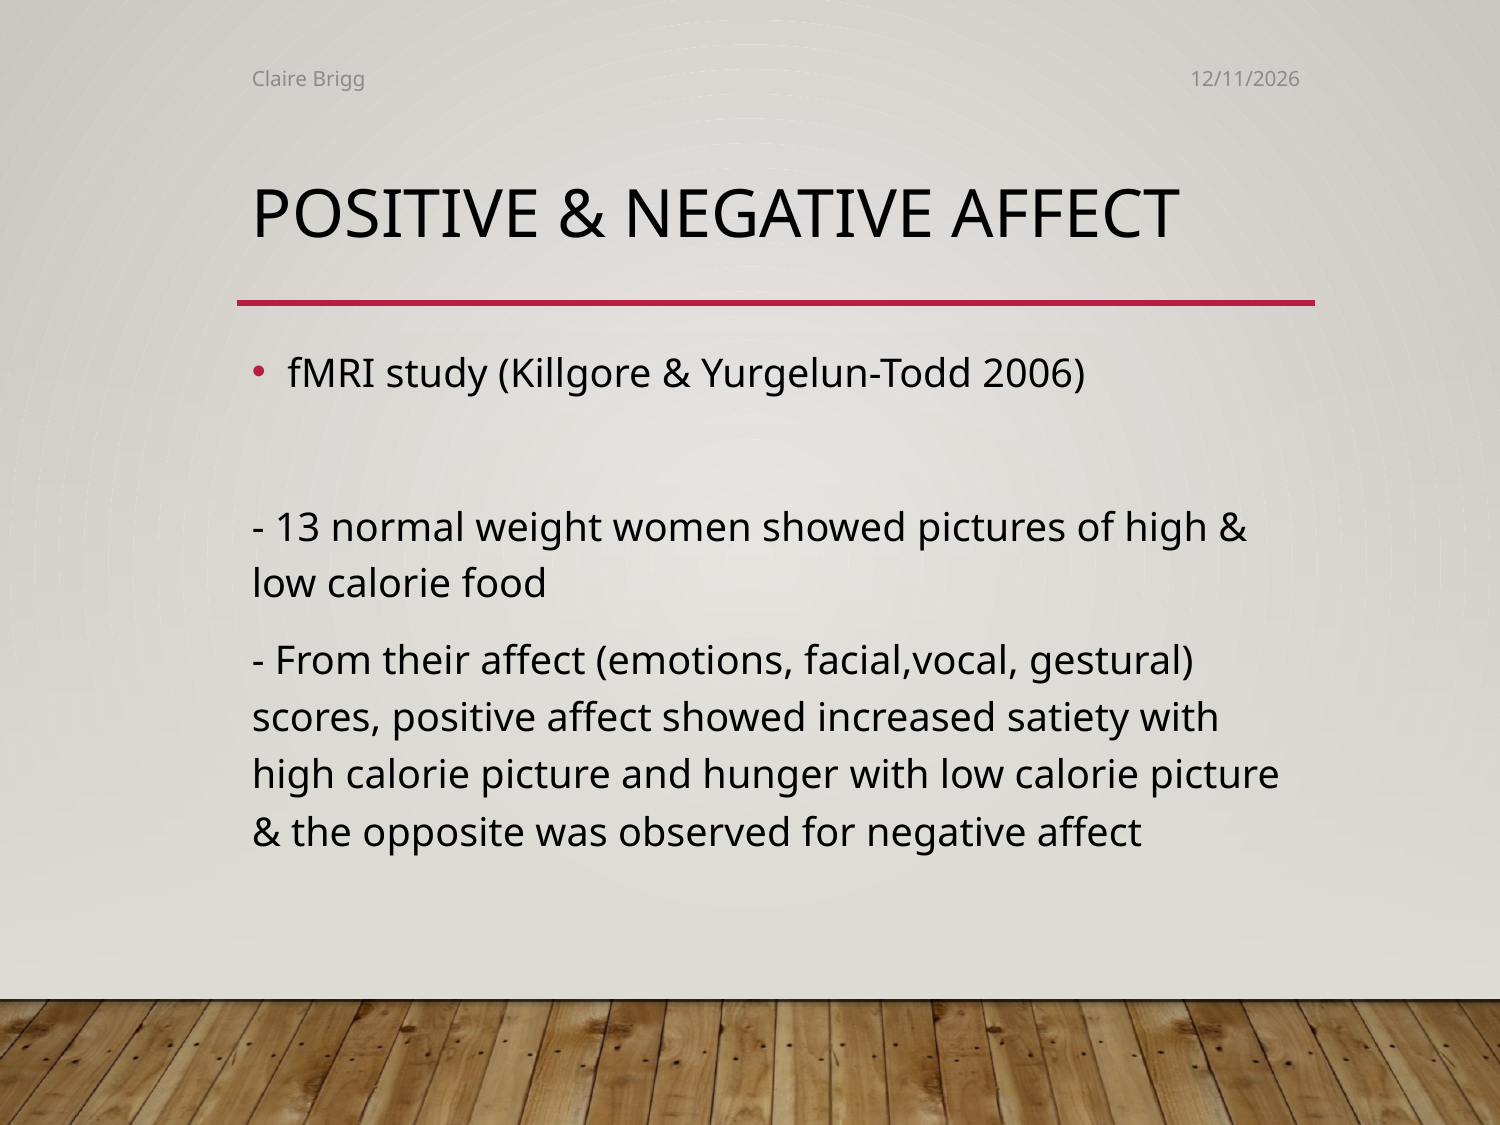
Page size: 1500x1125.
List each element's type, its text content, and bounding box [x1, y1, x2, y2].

footer Claire Brigg [236, 54, 899, 105]
picture [0, 999, 1500, 1125]
list fMRI study (Killgore & Yurgelun-Todd 2006) - 13 normal weight women showed pictures of high & low calorie food - From their affect (emotions, facial,vocal, gestural) scores, positive affect showed increased satiety with high calorie picture and hunger with low calorie picture & the opposite was observed for negative affect [236, 330, 1315, 897]
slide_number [926, 54, 1315, 105]
title Positive & Negative affect [236, 172, 1315, 330]
